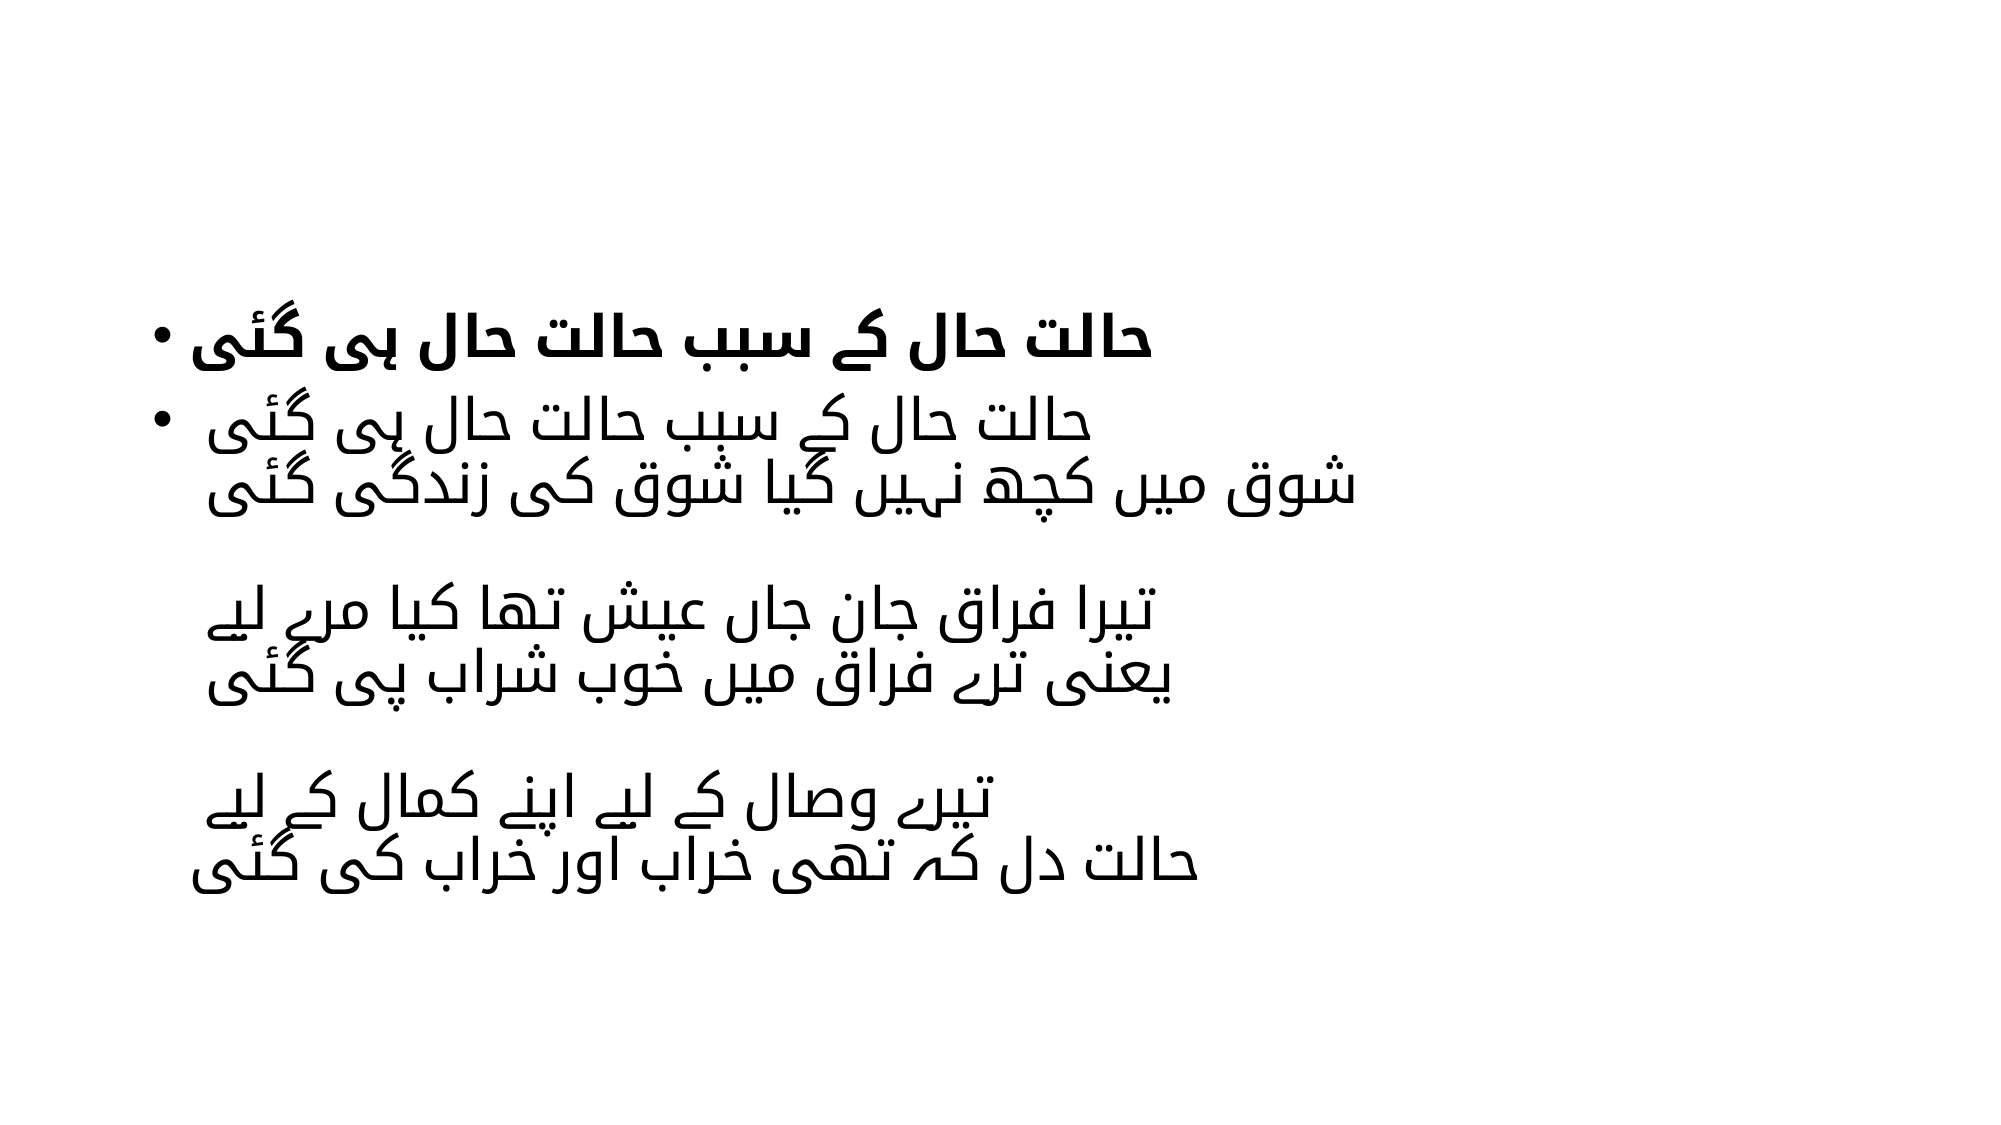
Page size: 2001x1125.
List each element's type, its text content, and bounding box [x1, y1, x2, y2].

list حالت حال کے سبب حالت حال ہی گئی حالت حال کے سبب حالت حال ہی گئی شوق میں کچھ نہیں گیا شوق کی زندگی گئی تیرا فراق جان جاں عیش تھا کیا مرے لیے یعنی ترے فراق میں خوب شراب پی گئی تیرے وصال کے لیے اپنے کمال کے لیے حالت دل کہ تھی خراب اور خراب کی گئی [137, 299, 1863, 1014]
